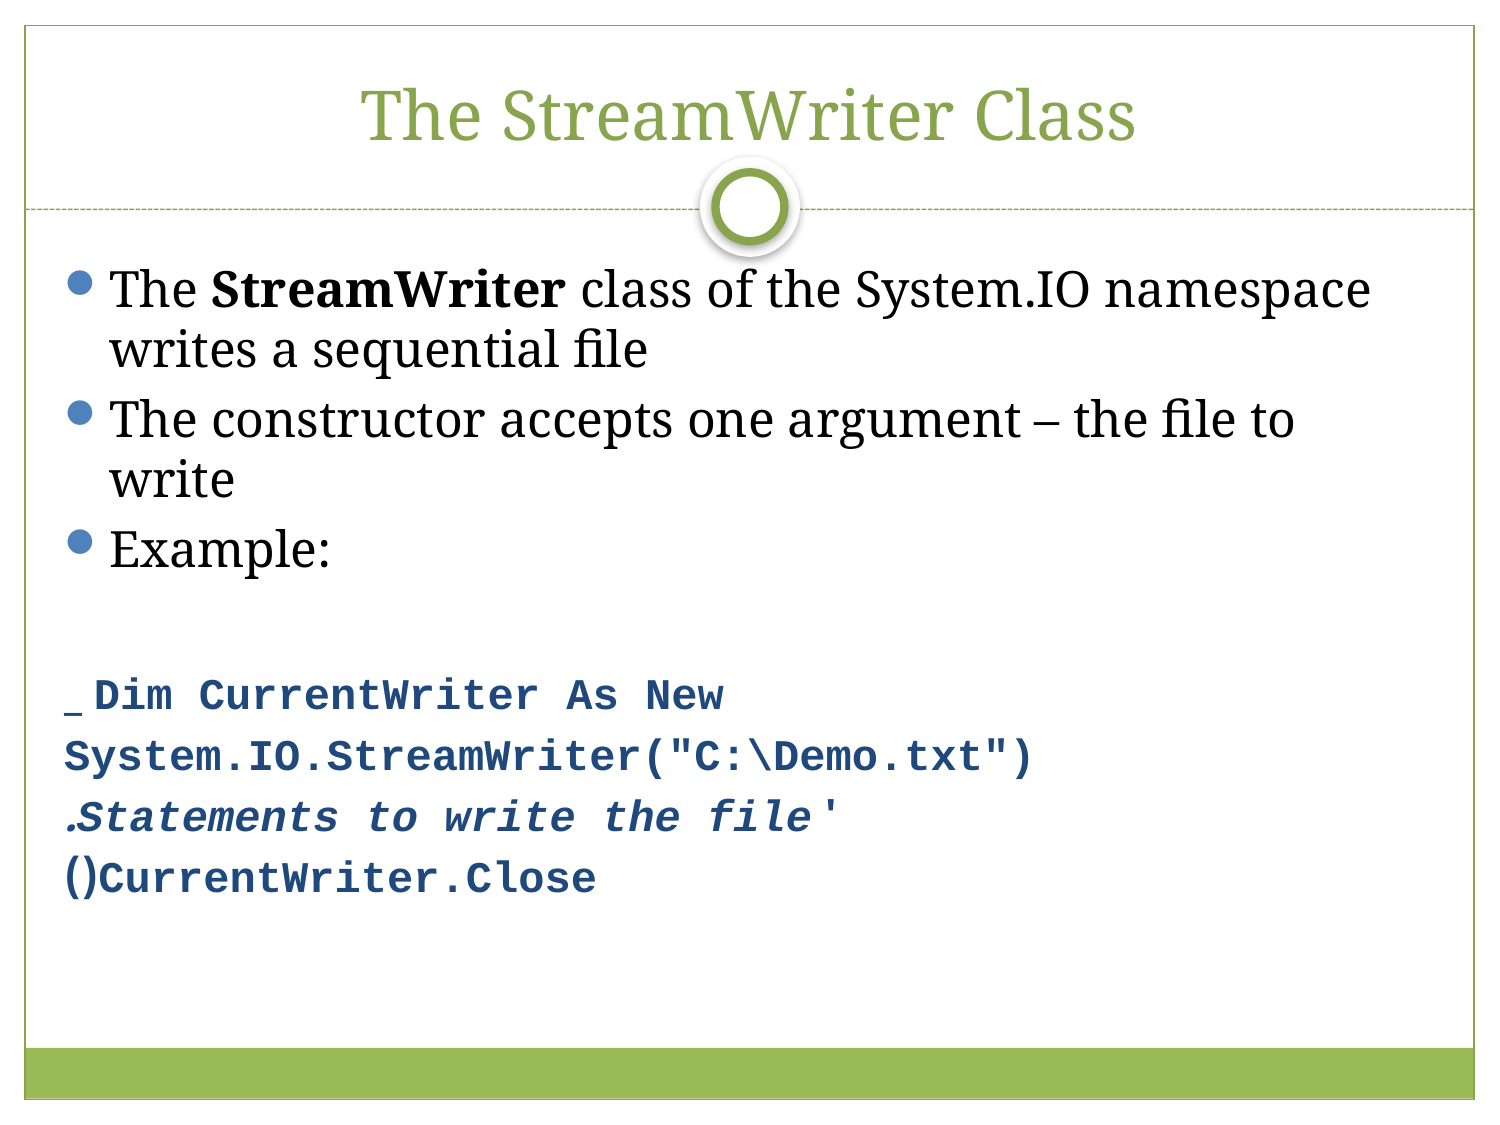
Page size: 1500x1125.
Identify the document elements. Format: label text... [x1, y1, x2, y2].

list The StreamWriter class of the System.IO namespace writes a sequential file The constructor accepts one argument – the file to write Example: Dim CurrentWriter As New _ System.IO.StreamWriter("C:\Demo.txt") ' Statements to write the file. CurrentWriter.Close() [49, 250, 1445, 1001]
title The StreamWriter Class [49, 37, 1450, 162]
